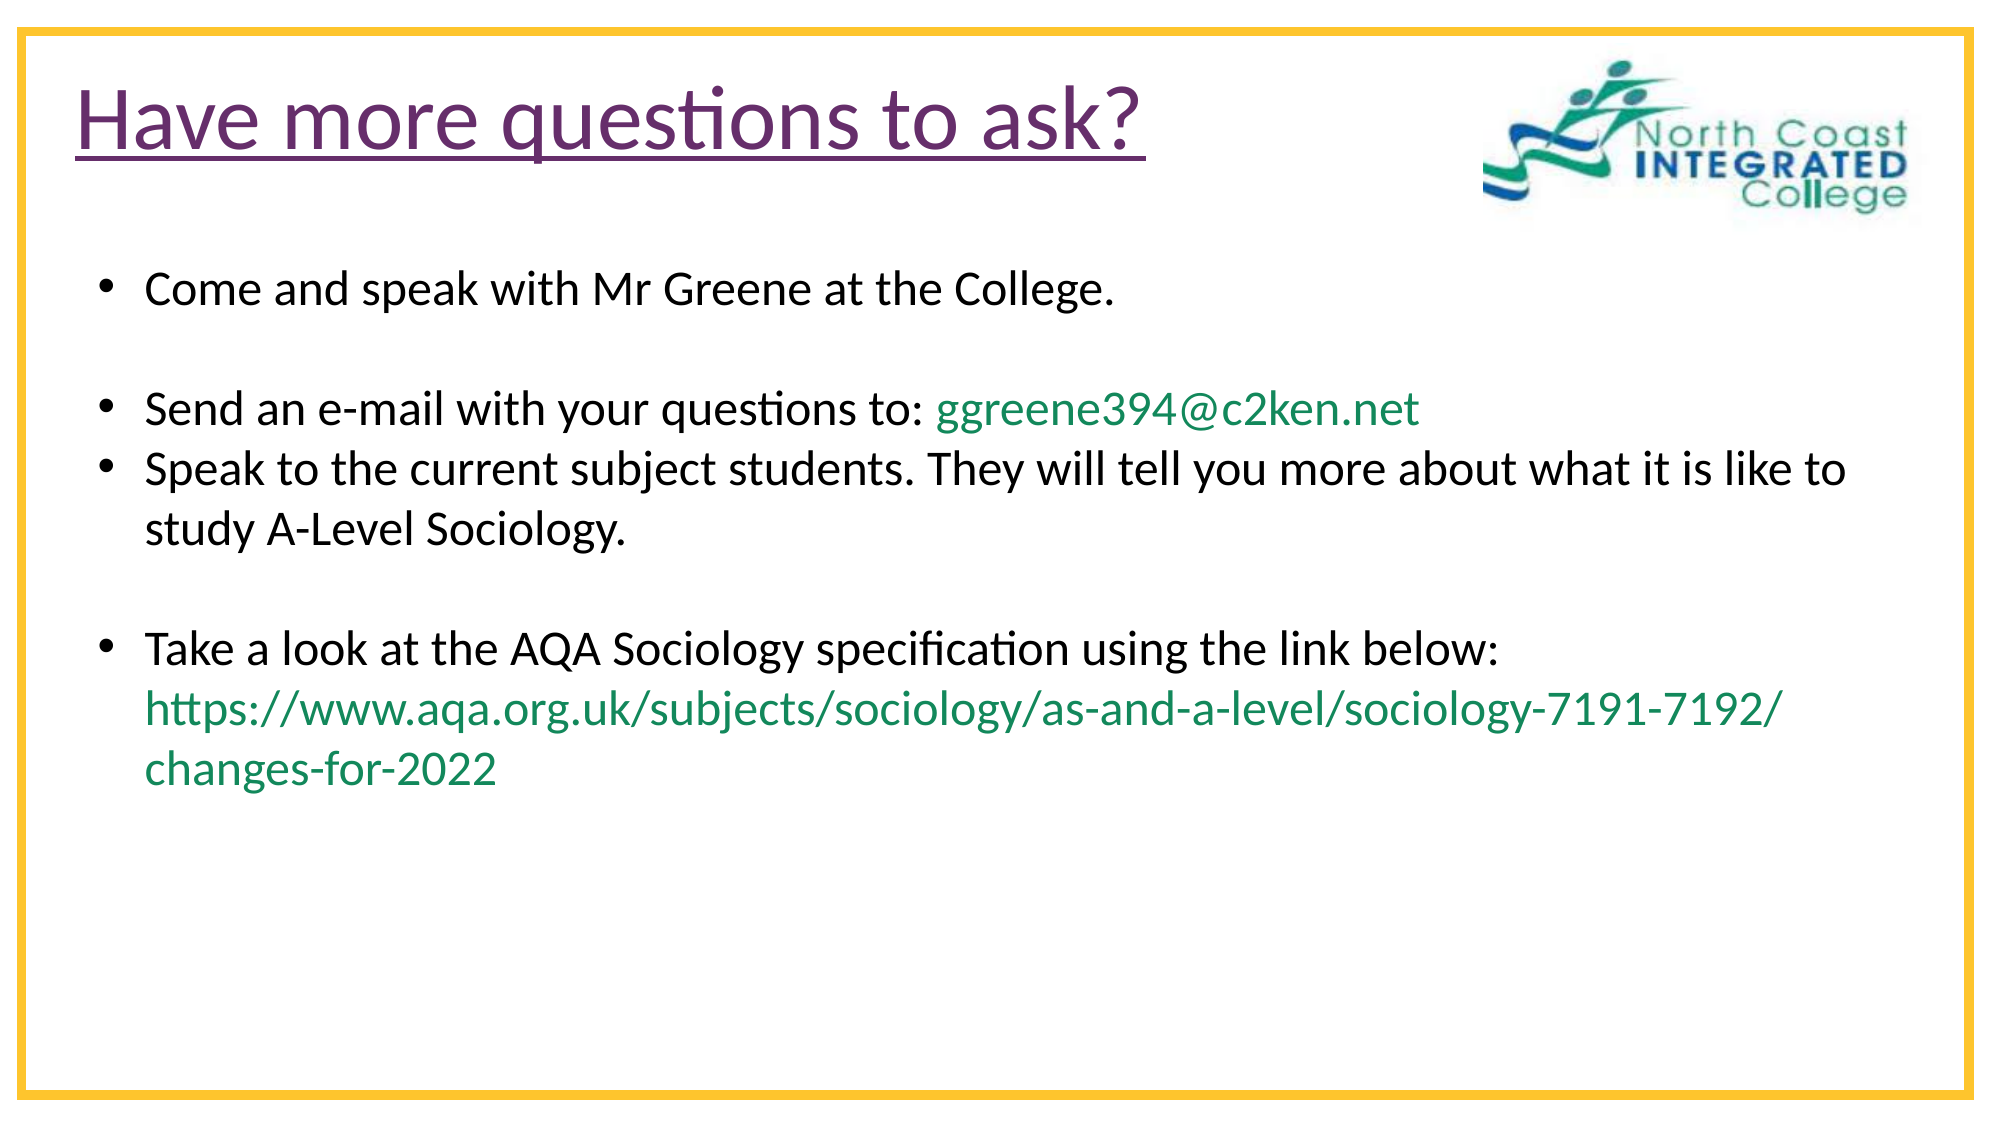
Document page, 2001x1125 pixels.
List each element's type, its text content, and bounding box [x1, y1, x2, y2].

text_box Have more questions to ask? [60, 50, 1483, 176]
text_box Come and speak with Mr Greene at the College. Send an e-mail with your questions to: ggreene394@c2ken.net Speak to the current subject students. They will tell you more about what it is like to study A-Level Sociology. Take a look at the AQA Sociology specification using the link below: https://www.aqa.org.uk/subjects/sociology/as-and-a-level/sociology-7191-7192/changes-for-2022 [82, 247, 1937, 803]
text_box [21, 30, 1970, 1096]
picture [1483, 43, 1934, 252]
